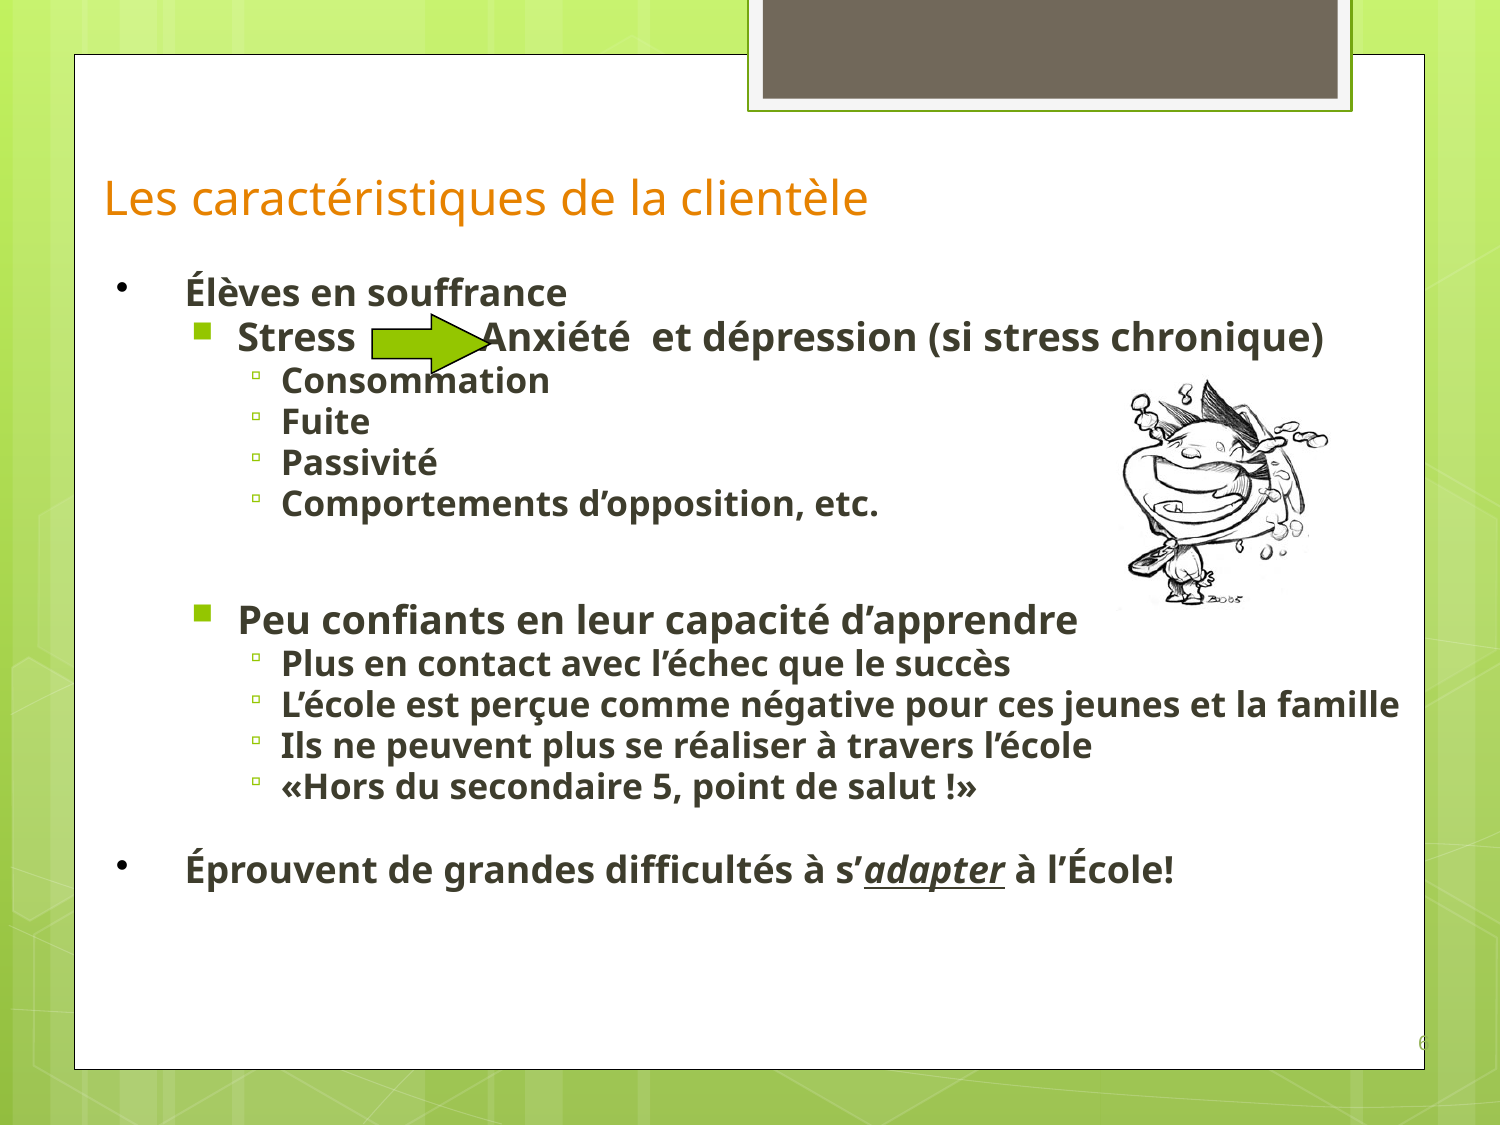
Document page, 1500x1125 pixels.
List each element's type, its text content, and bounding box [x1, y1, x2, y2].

text_box [372, 314, 491, 374]
list Élèves en souffrance Stress Anxiété et dépression (si stress chronique) Consommation Fuite Passivité Comportements d’opposition, etc. Peu confiants en leur capacité d’apprendre Plus en contact avec l’échec que le succès L’école est perçue comme négative pour ces jeunes et la famille Ils ne peuvent plus se réaliser à travers l’école «Hors du secondaire 5, point de salut !» Éprouvent de grandes difficultés à s’adapter à l’École! [64, 262, 1445, 1006]
text_box 6 [1369, 1006, 1445, 1063]
title Les caractéristiques de la clientèle [88, 101, 1500, 233]
picture [1115, 373, 1333, 611]
